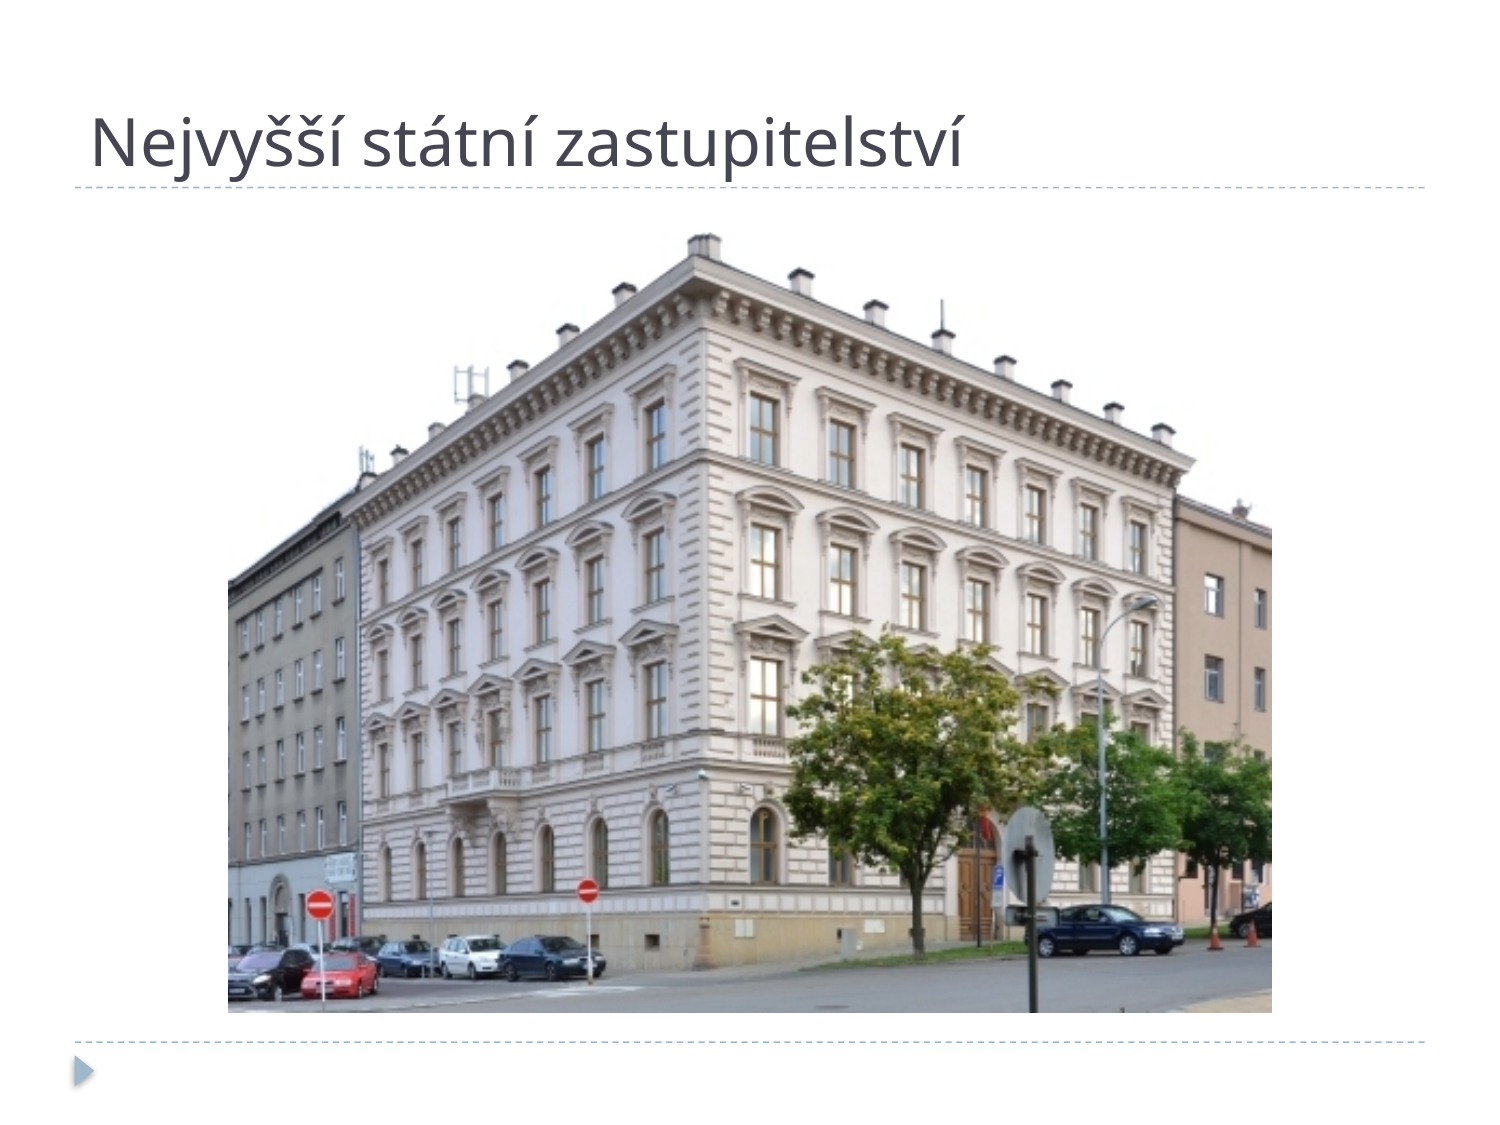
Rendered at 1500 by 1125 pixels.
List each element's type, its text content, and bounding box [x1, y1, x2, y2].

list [228, 231, 1272, 1014]
title Nejvyšší státní zastupitelství [75, 24, 1425, 188]
